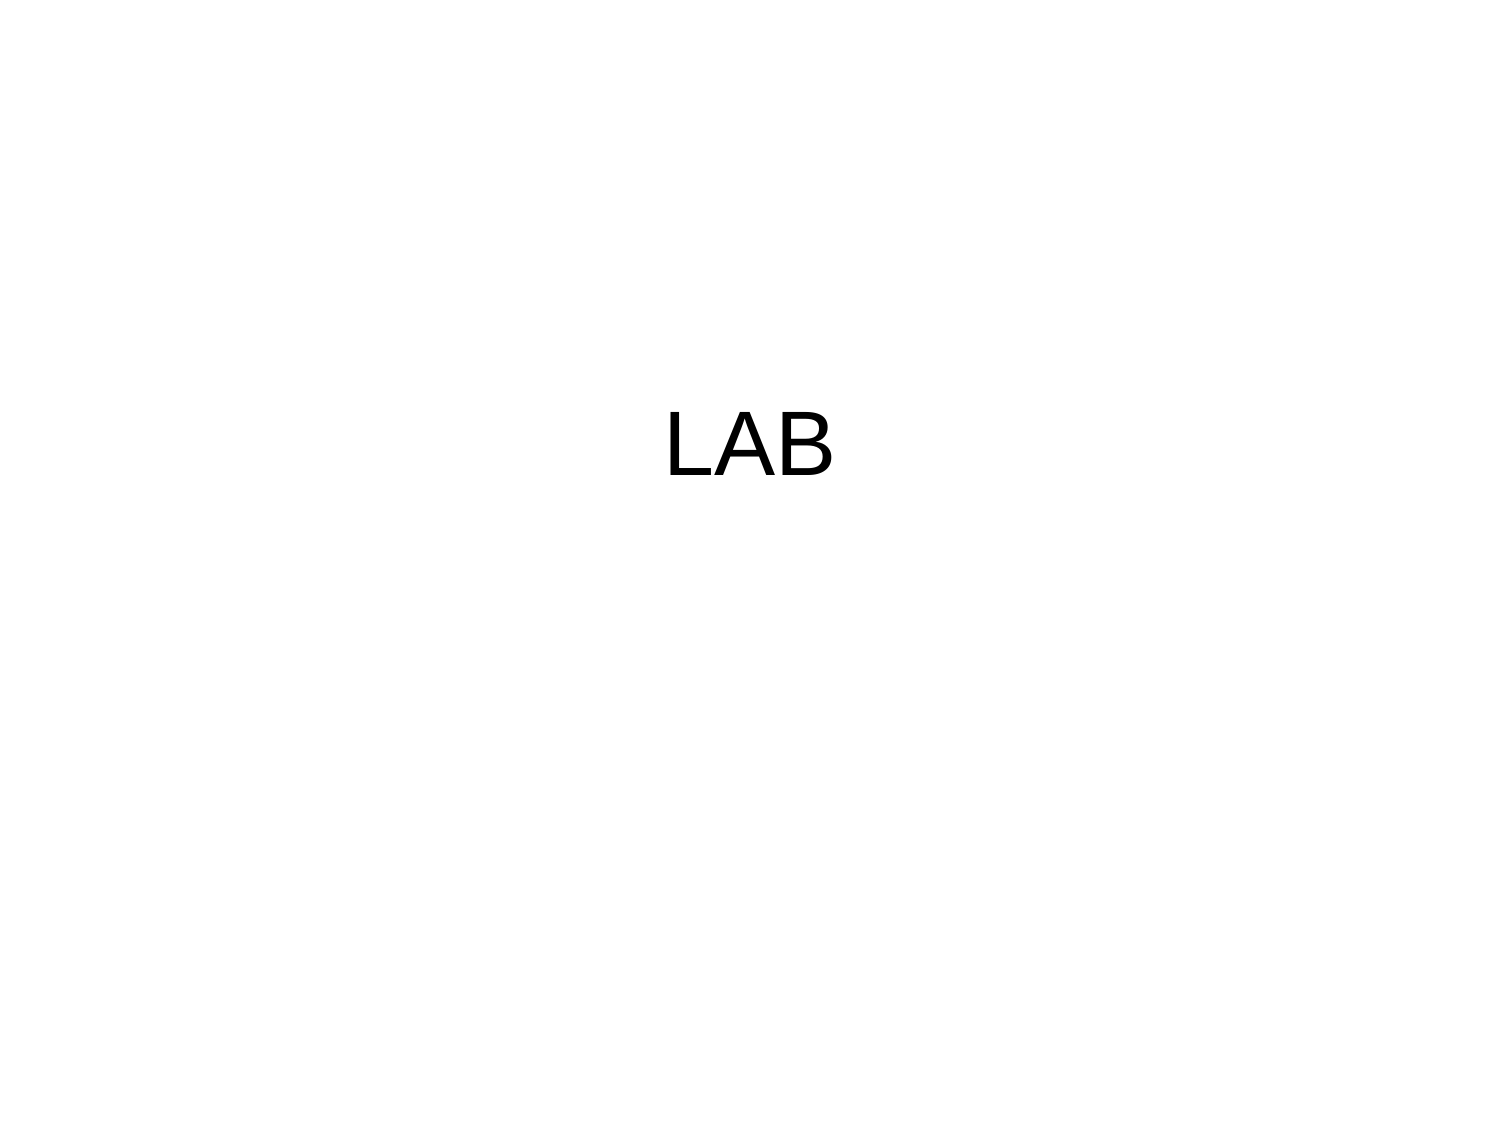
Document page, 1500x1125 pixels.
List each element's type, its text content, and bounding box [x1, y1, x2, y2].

title LAB [74, 399, 1426, 588]
